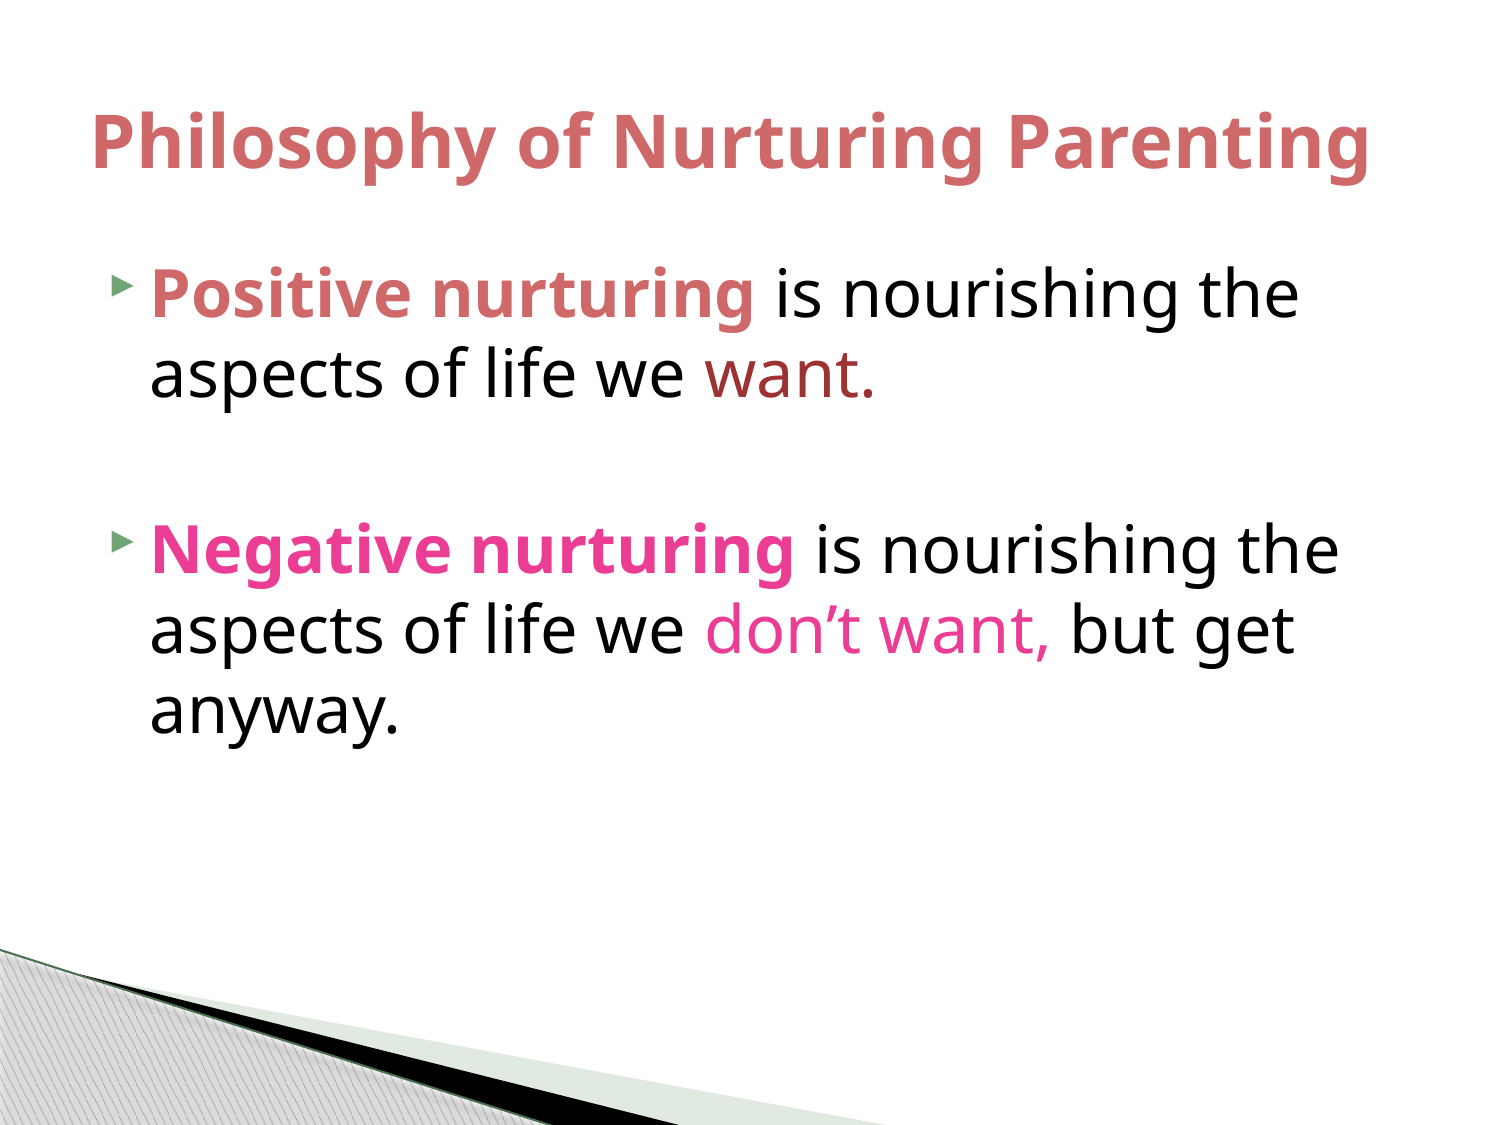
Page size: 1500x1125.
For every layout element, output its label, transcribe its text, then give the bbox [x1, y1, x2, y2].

list Positive nurturing is nourishing the aspects of life we want. Negative nurturing is nourishing the aspects of life we don’t want, but get anyway. [74, 242, 1426, 986]
title Philosophy of Nurturing Parenting [75, 45, 1425, 233]
